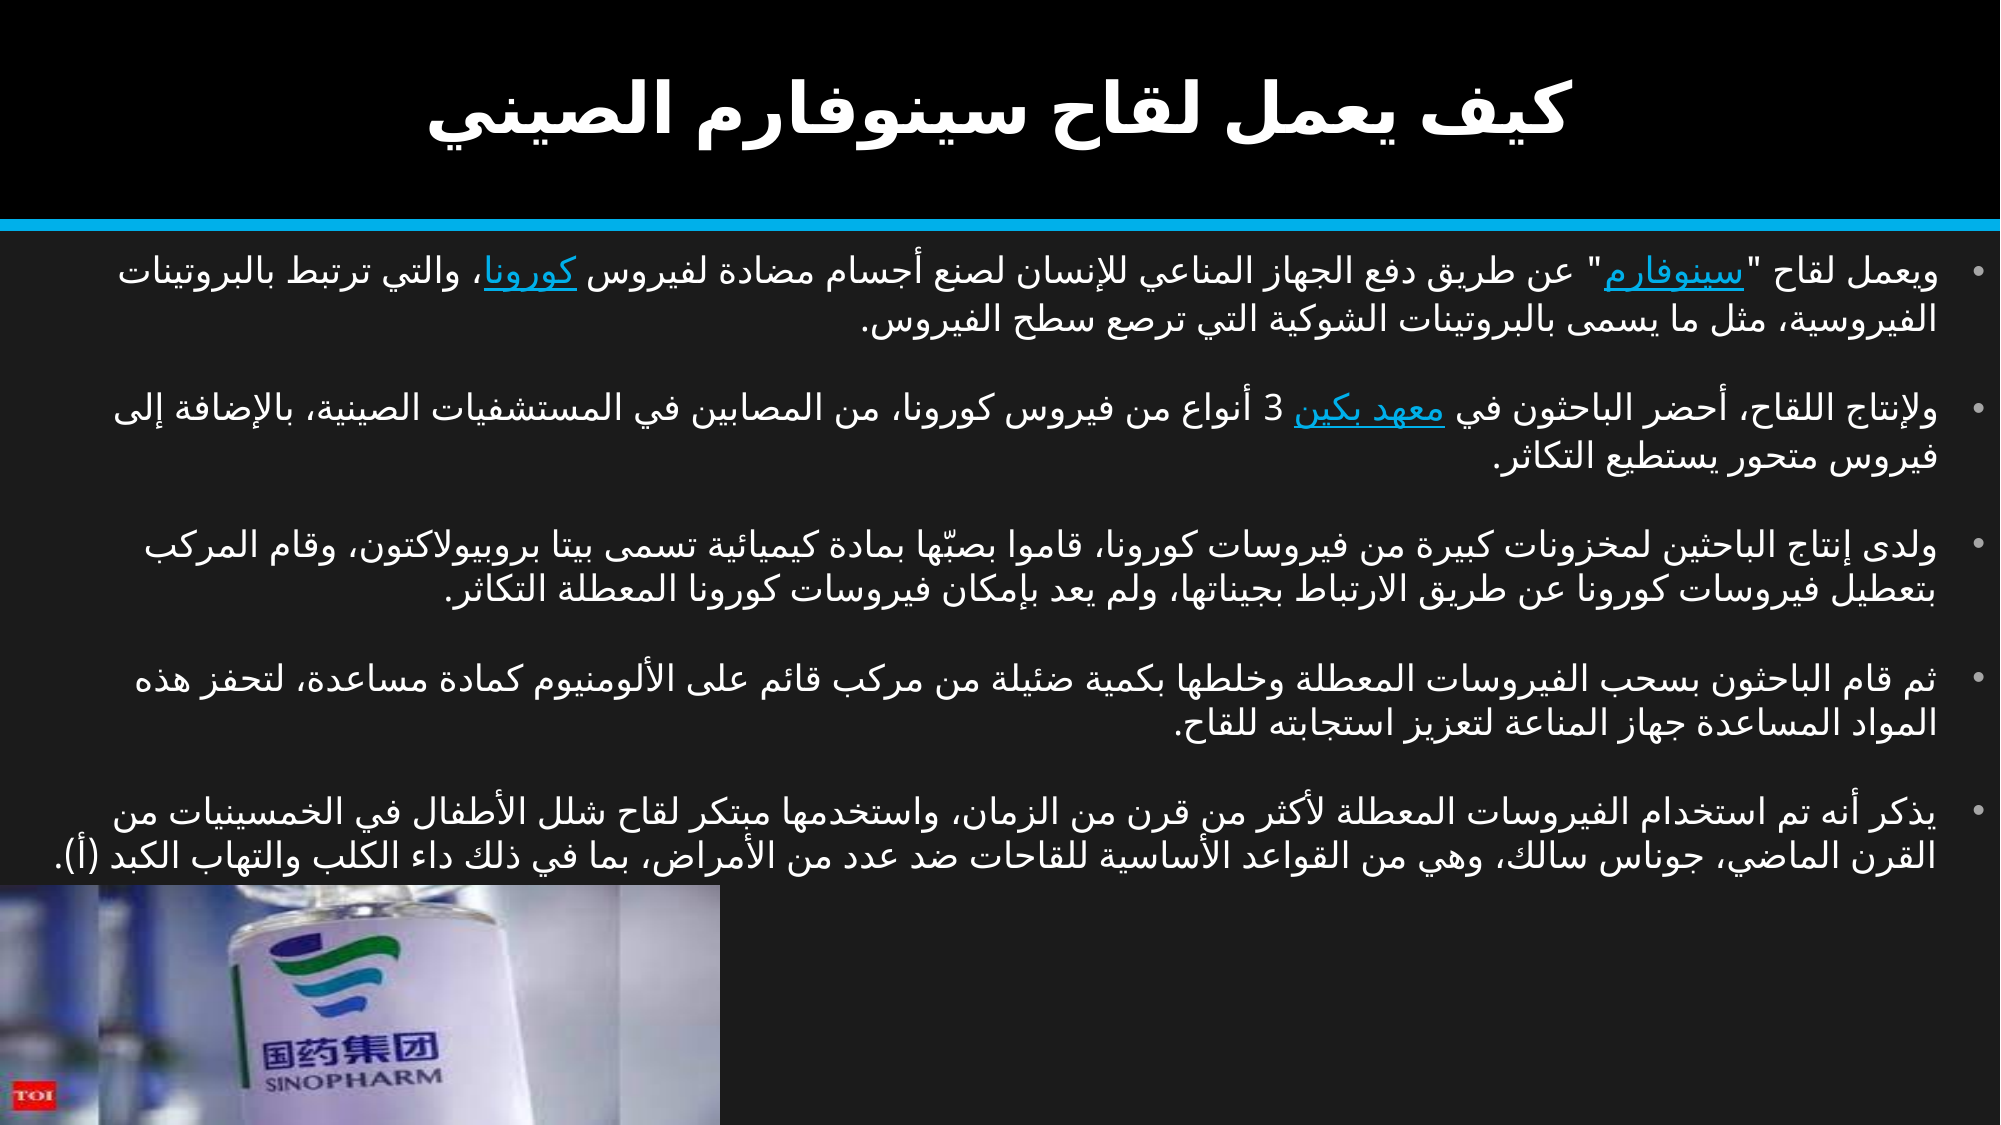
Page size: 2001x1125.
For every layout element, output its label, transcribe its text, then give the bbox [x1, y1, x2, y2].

list ويعمل لقاح "سينوفارم" عن طريق دفع الجهاز المناعي للإنسان لصنع أجسام مضادة لفيروس كورونا، والتي ترتبط بالبروتينات الفيروسية، مثل ما يسمى بالبروتينات الشوكية التي ترصع سطح الفيروس. ولإنتاج اللقاح، أحضر الباحثون في معهد بكين 3 أنواع من فيروس كورونا، من المصابين في المستشفيات الصينية، بالإضافة إلى فيروس متحور يستطيع التكاثر. ولدى إنتاج الباحثين لمخزونات كبيرة من فيروسات كورونا، قاموا بصبّها بمادة كيميائية تسمى بيتا بروبيولاكتون، وقام المركب بتعطيل فيروسات كورونا عن طريق الارتباط بجيناتها، ولم يعد بإمكان فيروسات كورونا المعطلة التكاثر. ثم قام الباحثون بسحب الفيروسات المعطلة وخلطها بكمية ضئيلة من مركب قائم على الألومنيوم كمادة مساعدة، لتحفز هذه المواد المساعدة جهاز المناعة لتعزيز استجابته للقاح. يذكر أنه تم استخدام الفيروسات المعطلة لأكثر من قرن من الزمان، واستخدمها مبتكر لقاح شلل الأطفال في الخمسينيات من القرن الماضي، جوناس سالك، وهي من القواعد الأساسية للقاحات ضد عدد من الأمراض، بما في ذلك داء الكلب والتهاب الكبد (أ). [38, 239, 2000, 1013]
picture [0, 885, 720, 1125]
title كيف يعمل لقاح سينوفارم الصيني [174, 20, 1825, 201]
